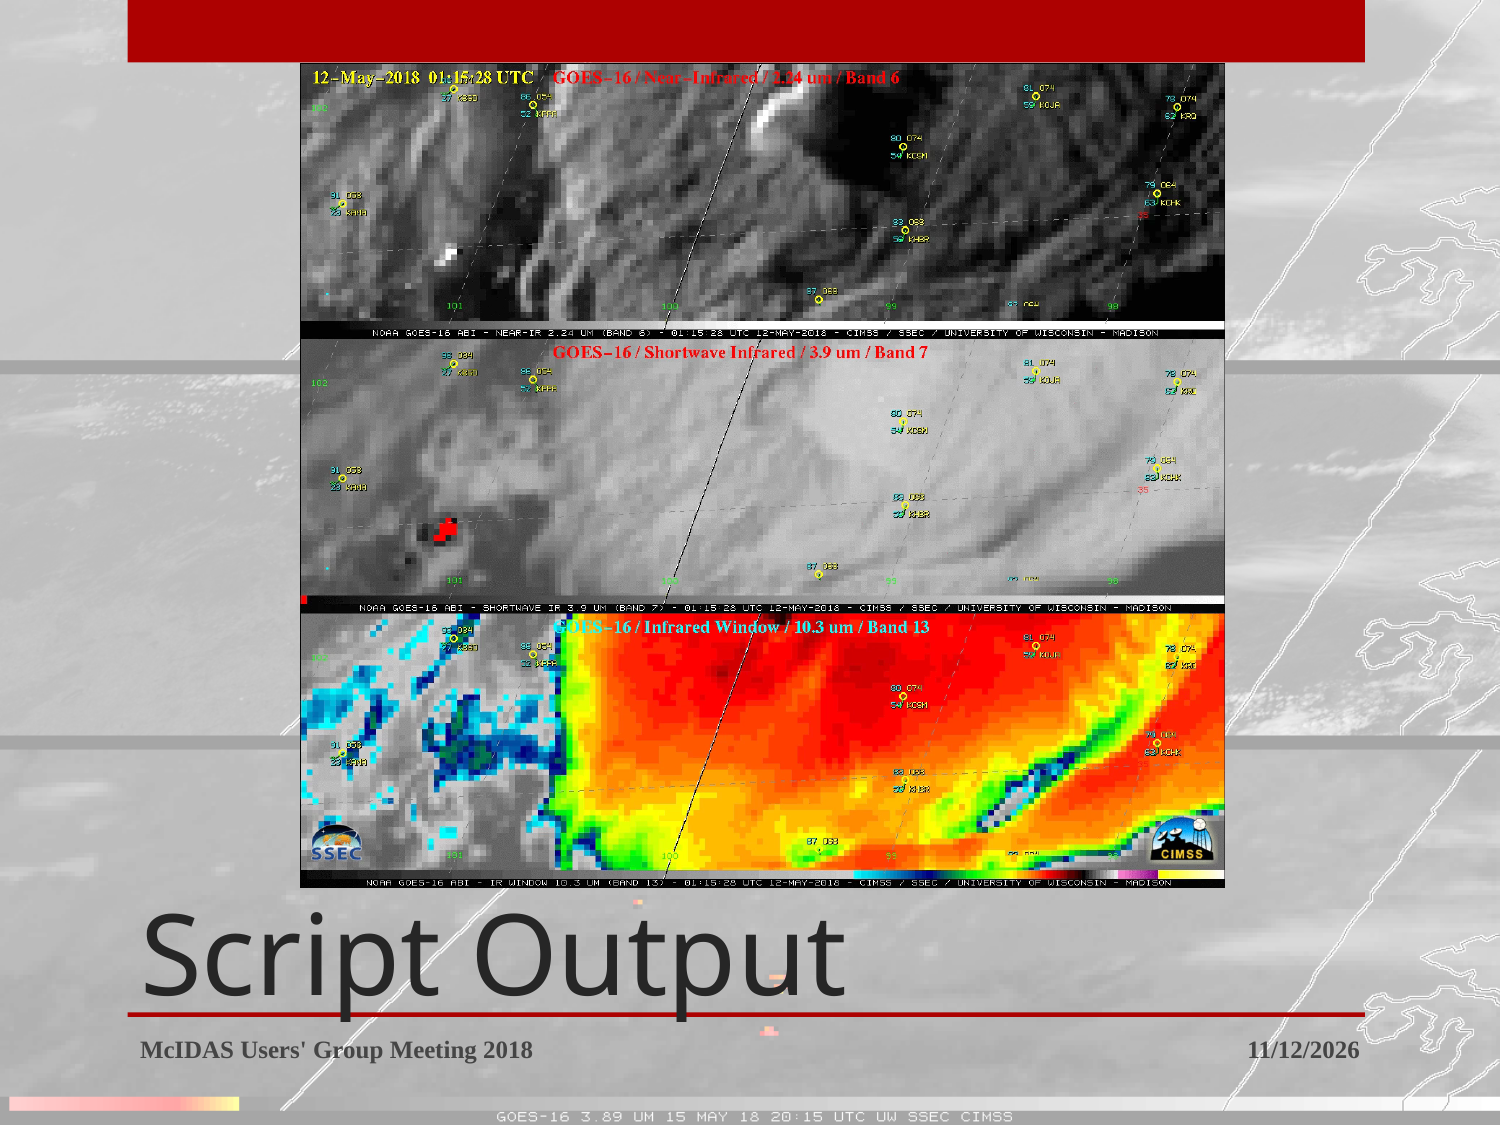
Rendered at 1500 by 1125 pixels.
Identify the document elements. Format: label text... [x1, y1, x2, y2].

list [299, 61, 1226, 889]
footer McIDAS Users' Group Meeting 2018 [125, 1018, 925, 1079]
title Script Output [125, 762, 1238, 1025]
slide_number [1025, 1018, 1375, 1079]
